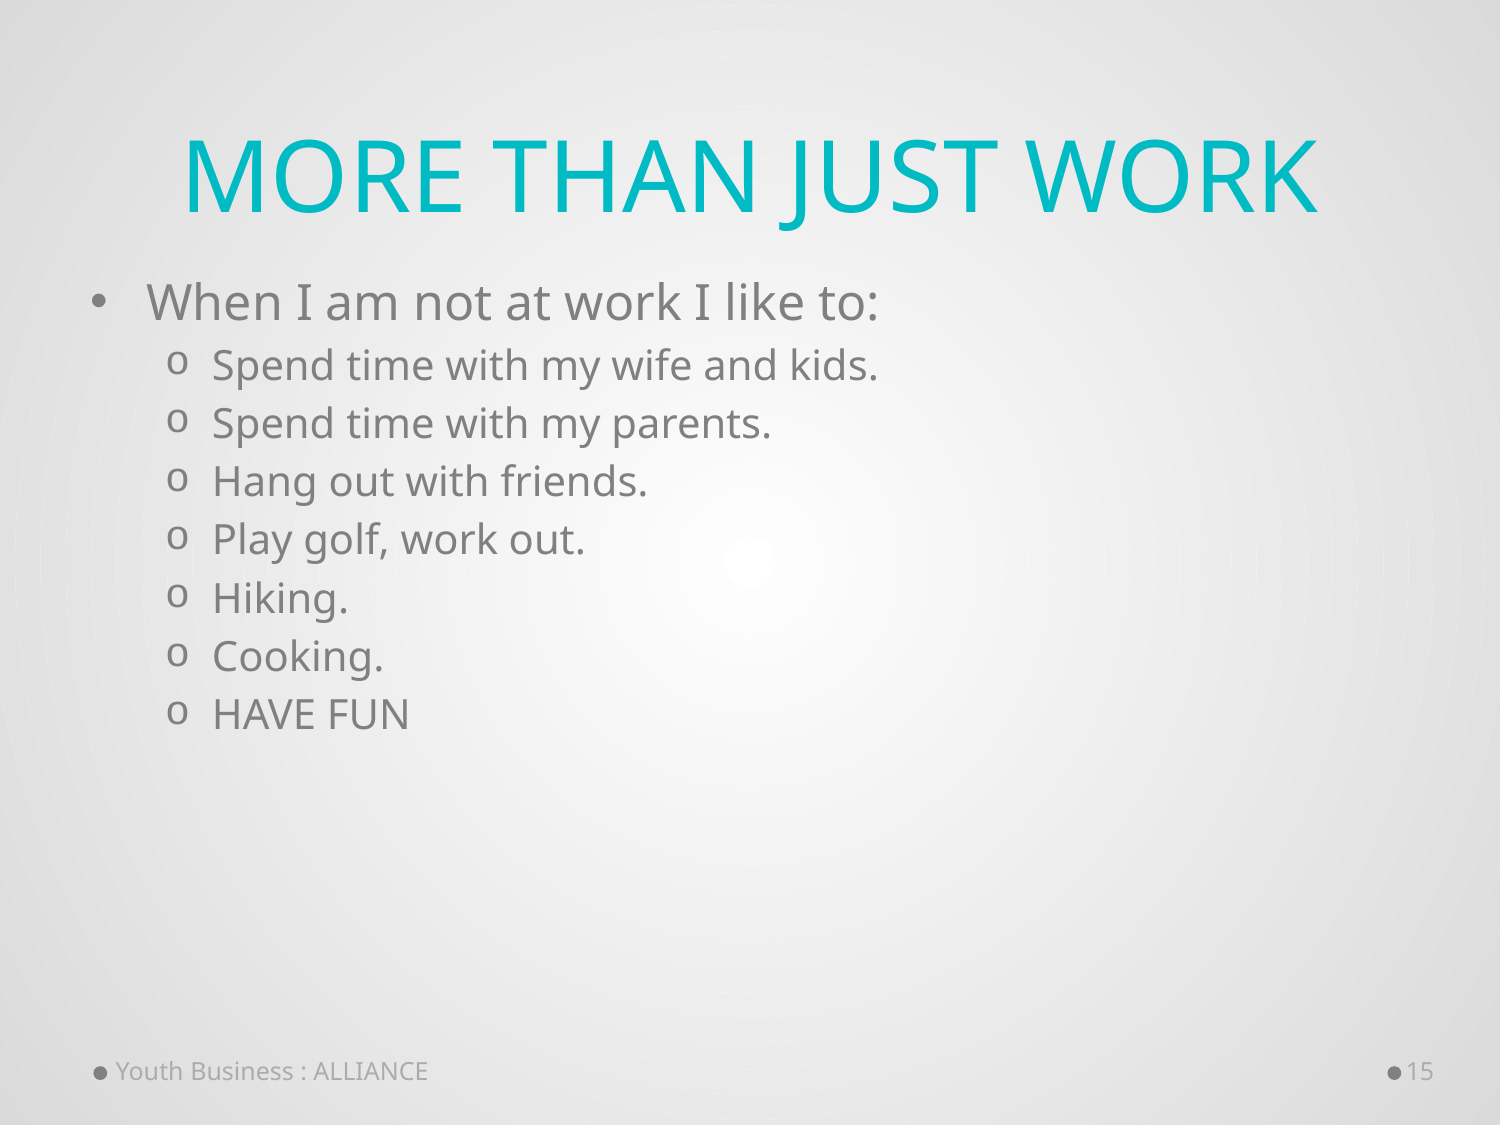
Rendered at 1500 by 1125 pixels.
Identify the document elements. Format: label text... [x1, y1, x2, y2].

list When I am not at work I like to: Spend time with my wife and kids. Spend time with my parents. Hang out with friends. Play golf, work out. Hiking. Cooking. HAVE FUN [75, 262, 1425, 1005]
slide_number 15 [1401, 1042, 1494, 1103]
title More than just work [75, 22, 1425, 240]
footer Youth Business : ALLIANCE [108, 1042, 576, 1103]
